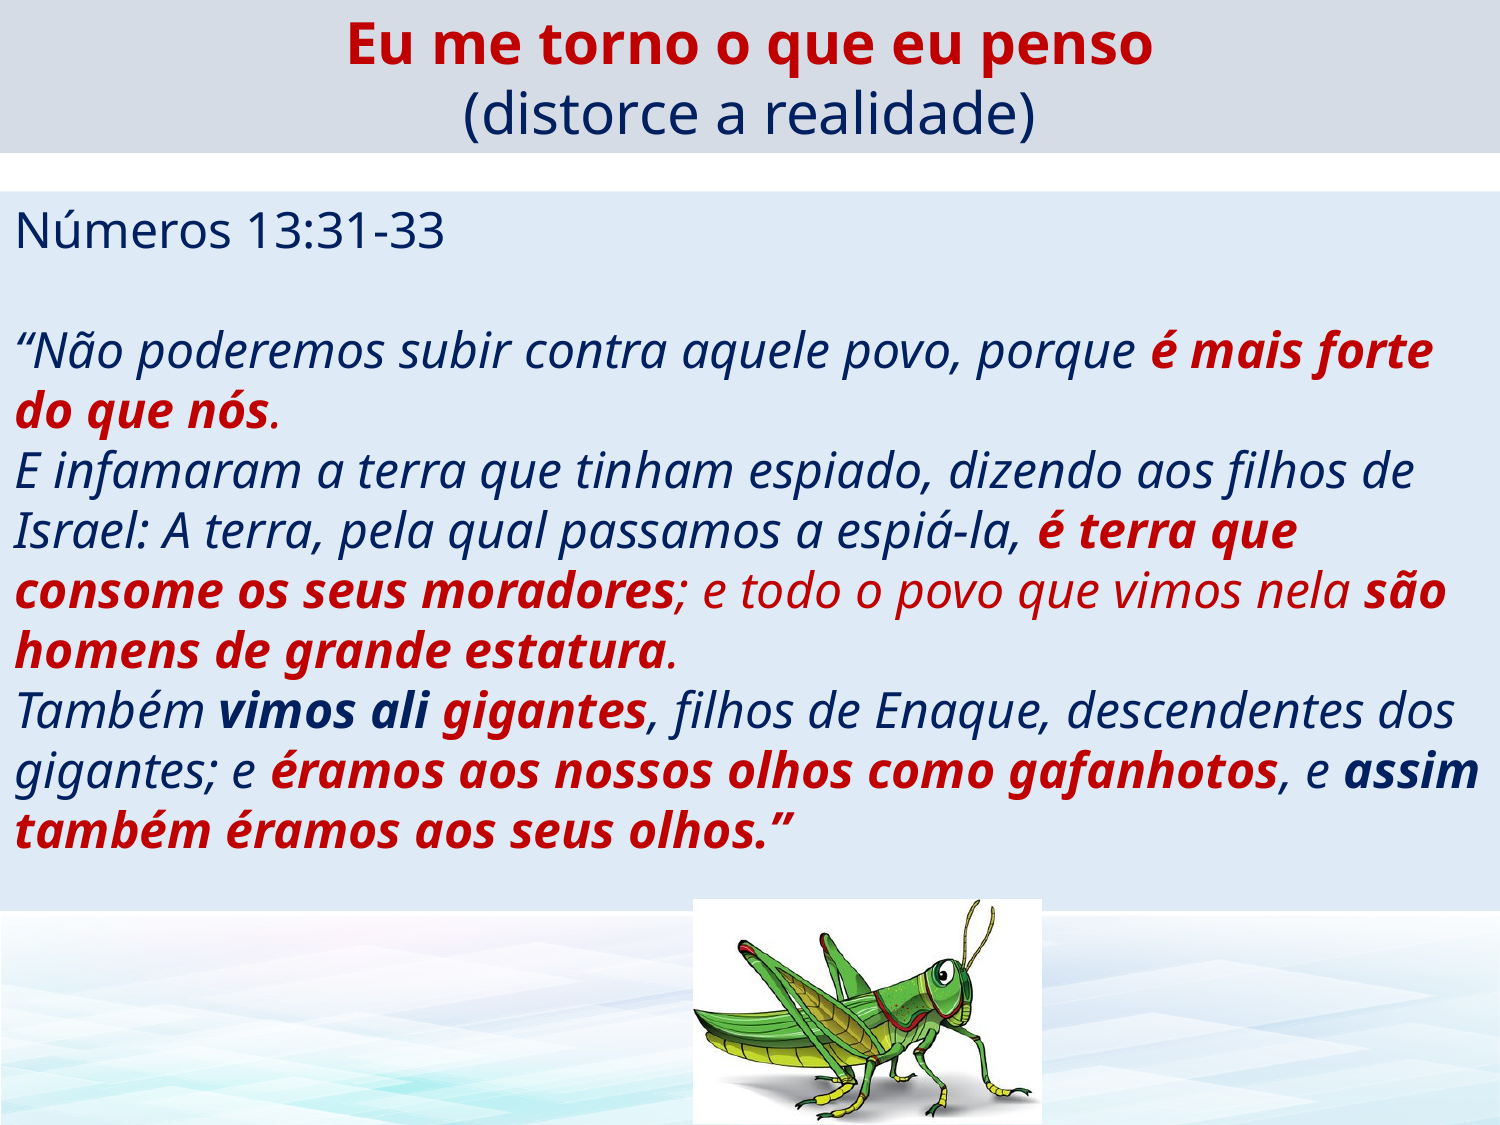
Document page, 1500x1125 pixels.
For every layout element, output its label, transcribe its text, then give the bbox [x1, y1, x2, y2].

text_box Números 13:31-33 “Não poderemos subir contra aquele povo, porque é mais forte do que nós. E infamaram a terra que tinham espiado, dizendo aos filhos de Israel: A terra, pela qual passamos a espiá-la, é terra que consome os seus moradores; e todo o povo que vimos nela são homens de grande estatura. Também vimos ali gigantes, filhos de Enaque, descendentes dos gigantes; e éramos aos nossos olhos como gafanhotos, e assim também éramos aos seus olhos.” [0, 191, 1500, 912]
text_box Eu me torno o que eu penso (distorce a realidade) [0, 0, 1500, 154]
picture [0, 899, 1500, 1125]
